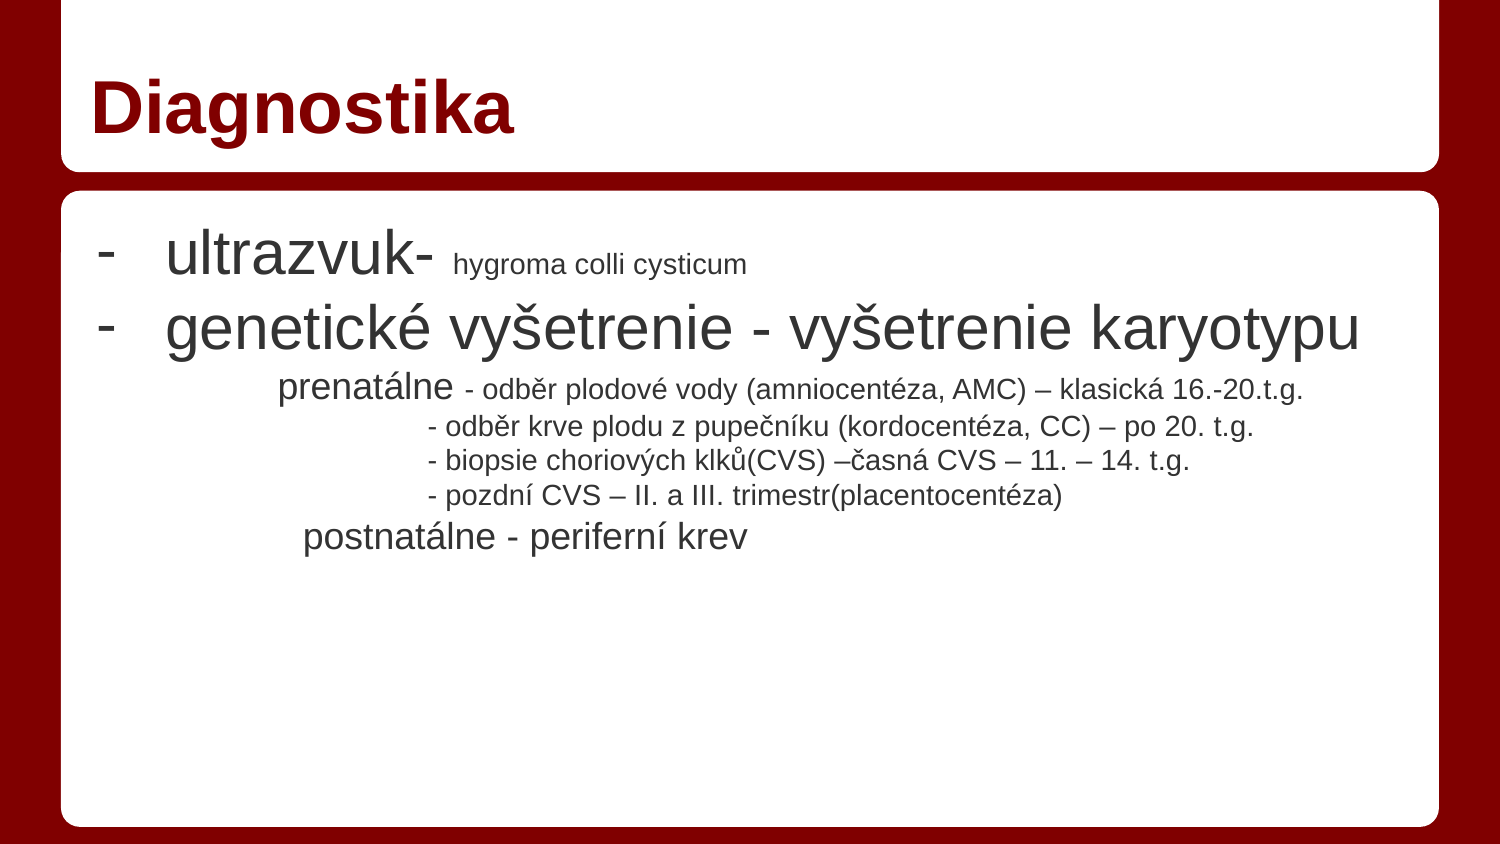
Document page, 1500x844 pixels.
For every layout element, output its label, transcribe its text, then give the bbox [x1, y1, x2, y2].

list ultrazvuk- hygroma colli cysticum genetické vyšetrenie - vyšetrenie karyotypu prenatálne - odběr plodové vody (amniocentéza, AMC) – klasická 16.-20.t.g. - odběr krve plodu z pupečníku (kordocentéza, CC) – po 20. t.g. - biopsie choriových klků(CVS) –časná CVS – 11. – 14. t.g. - pozdní CVS – II. a III. trimestr(placentocentéza) postnatálne - periferní krev [75, 196, 1425, 808]
title Diagnostika [75, 22, 1425, 164]
